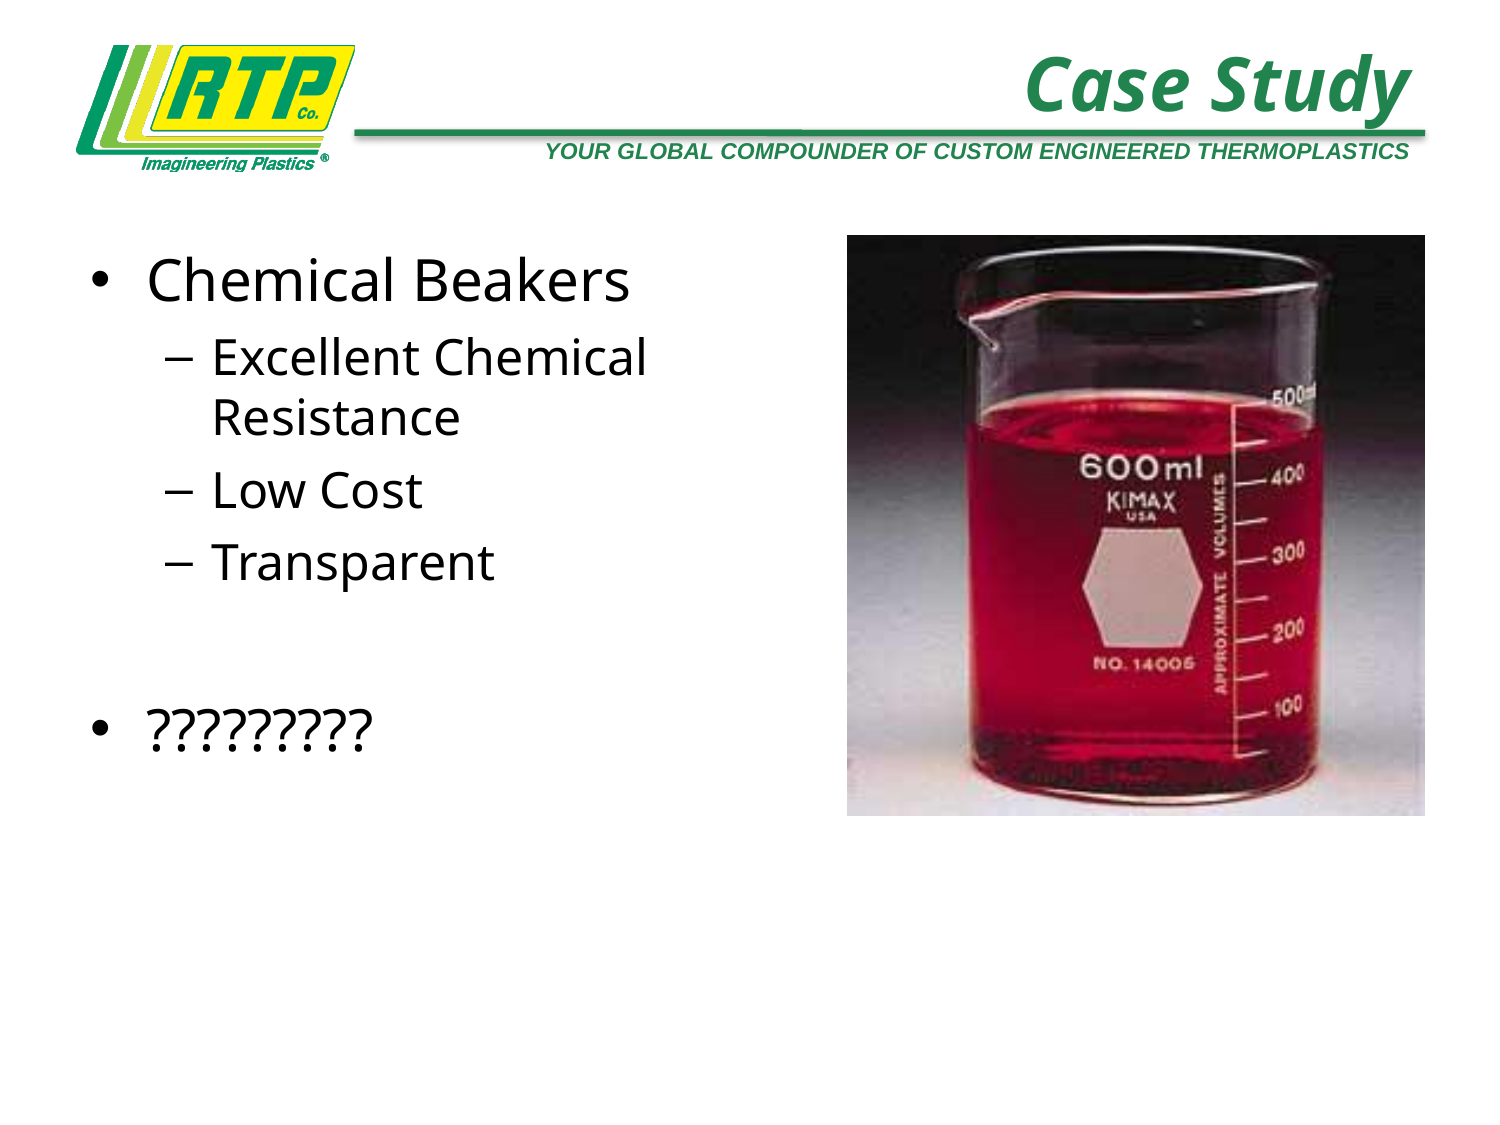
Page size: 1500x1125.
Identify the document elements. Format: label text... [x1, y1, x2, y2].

list Chemical Beakers Excellent Chemical Resistance Low Cost Transparent ????????? [75, 235, 826, 1061]
picture [847, 235, 1426, 816]
title Case Study [354, 0, 1425, 135]
